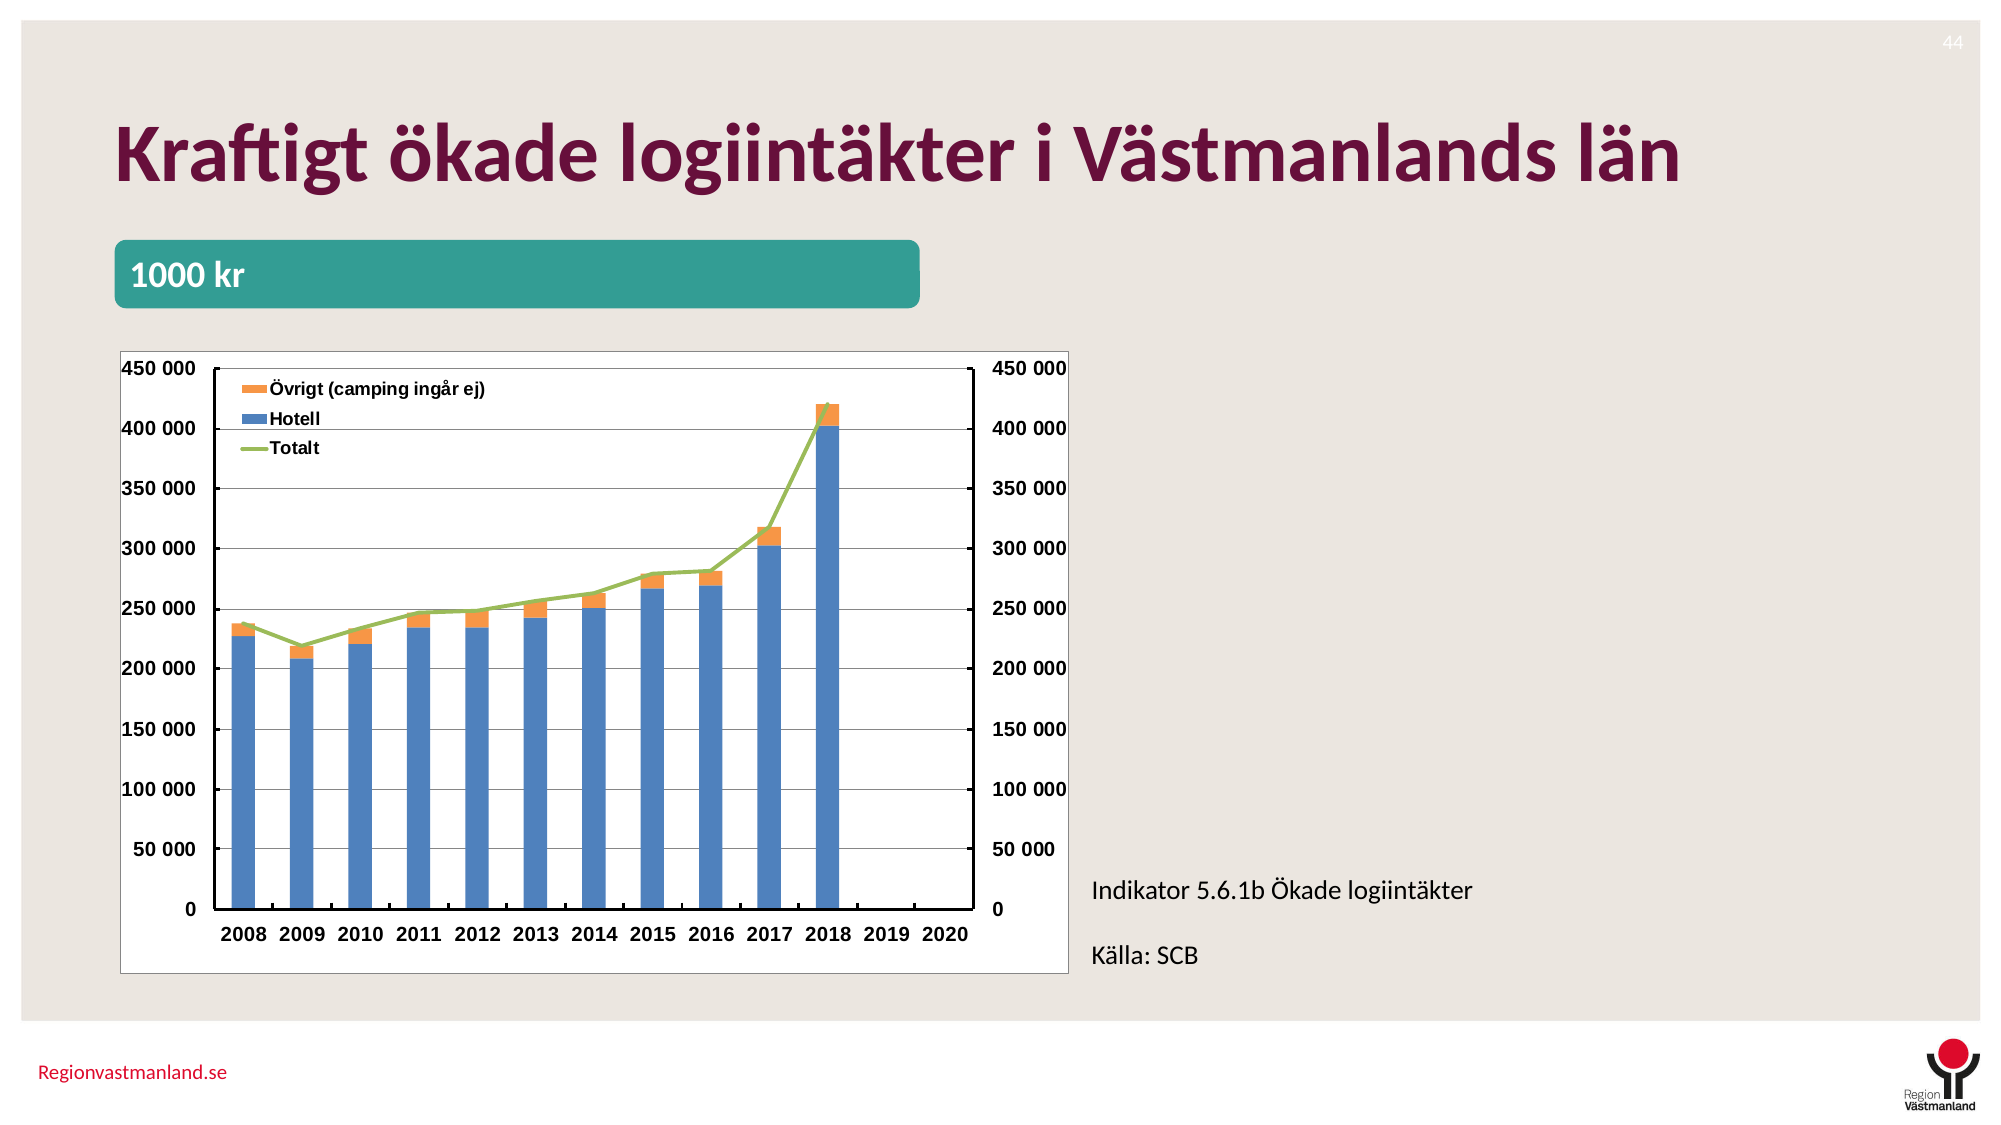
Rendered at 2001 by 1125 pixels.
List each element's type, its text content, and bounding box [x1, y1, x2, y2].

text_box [114, 239, 952, 309]
text_box Indikator 5.6.1b Ökade logiintäkter Källa: SCB [1091, 865, 1598, 978]
picture [0, 0, 2001, 1125]
title Kraftigt ökade logiintäkter i Västmanlands län [100, 57, 1962, 251]
